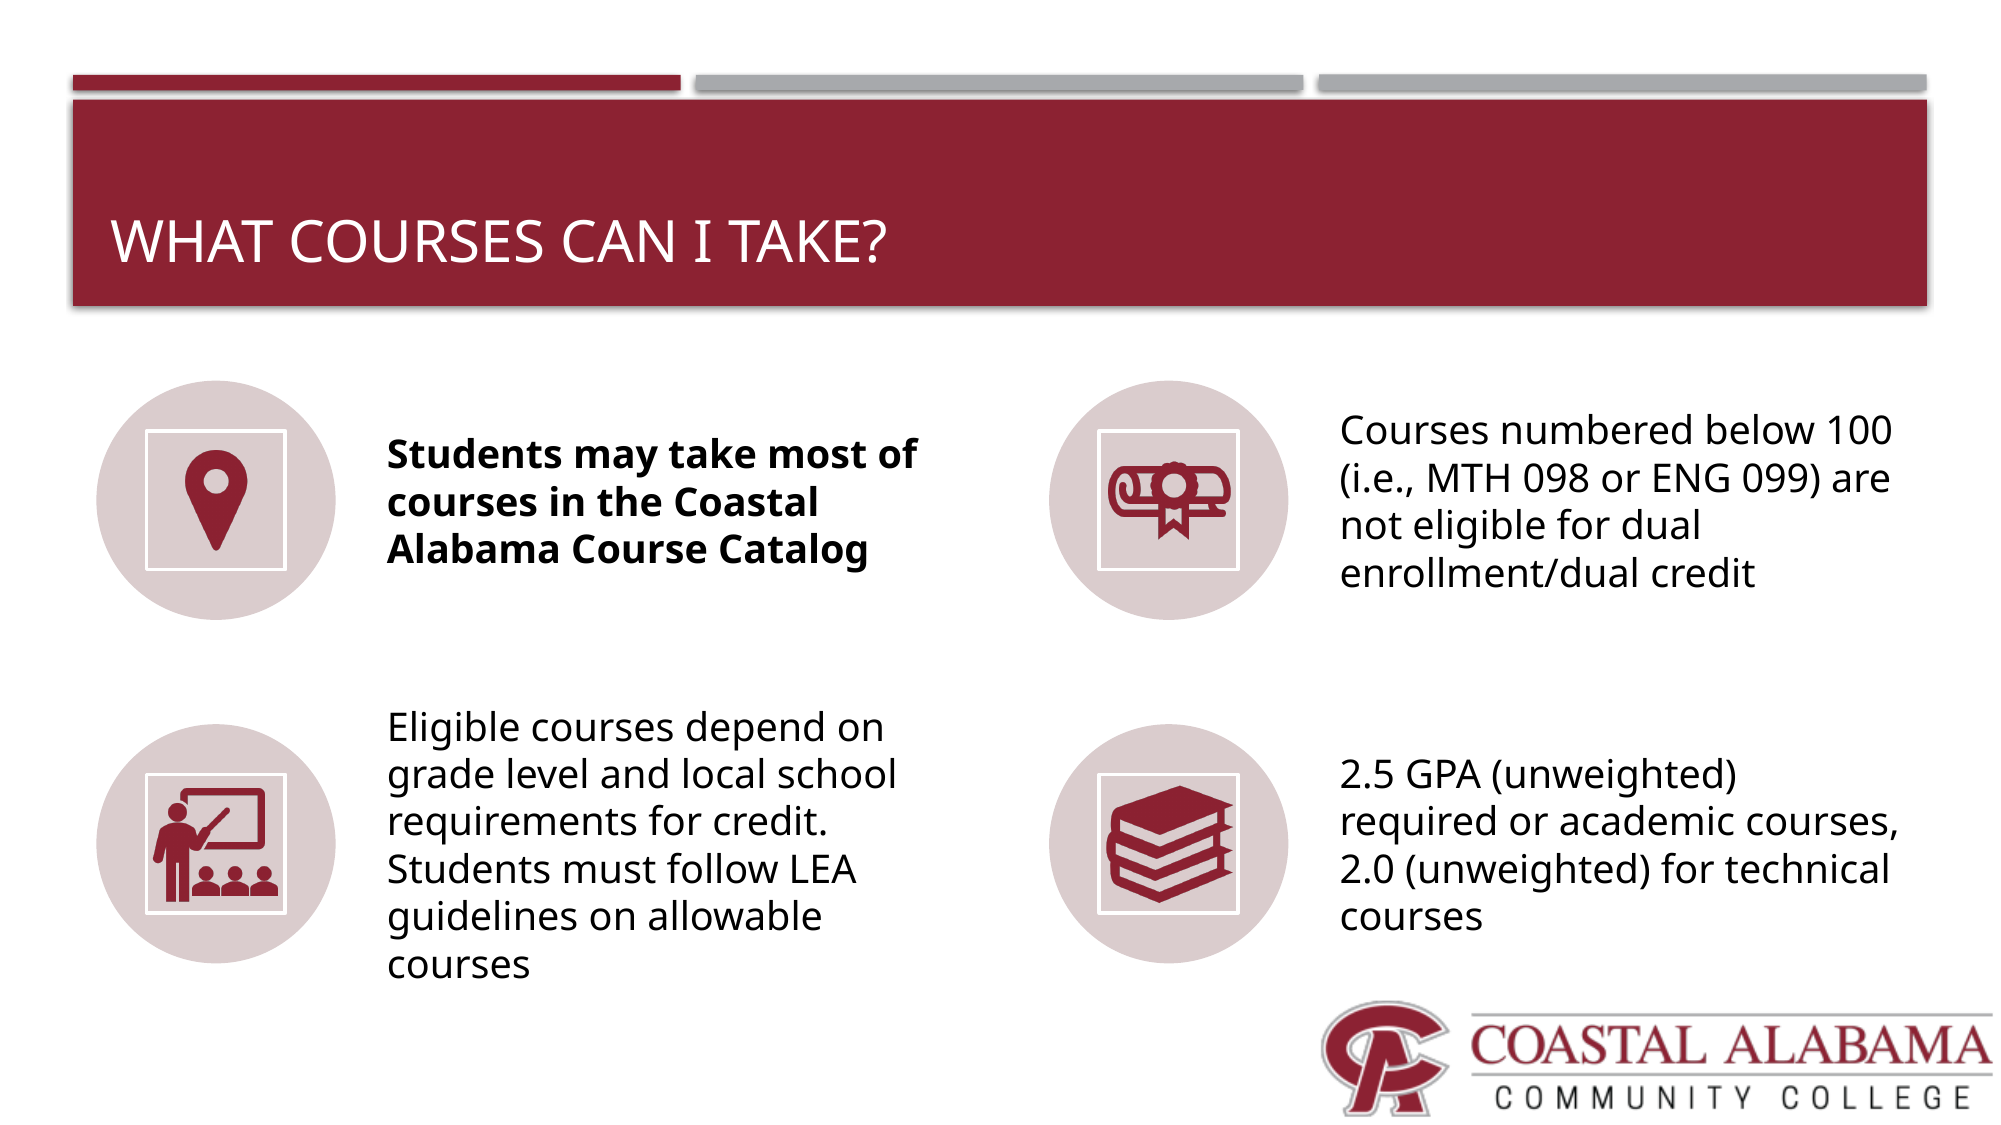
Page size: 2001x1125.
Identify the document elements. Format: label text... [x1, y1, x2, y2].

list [94, 364, 1906, 980]
title What courses can I take? [95, 119, 1905, 282]
